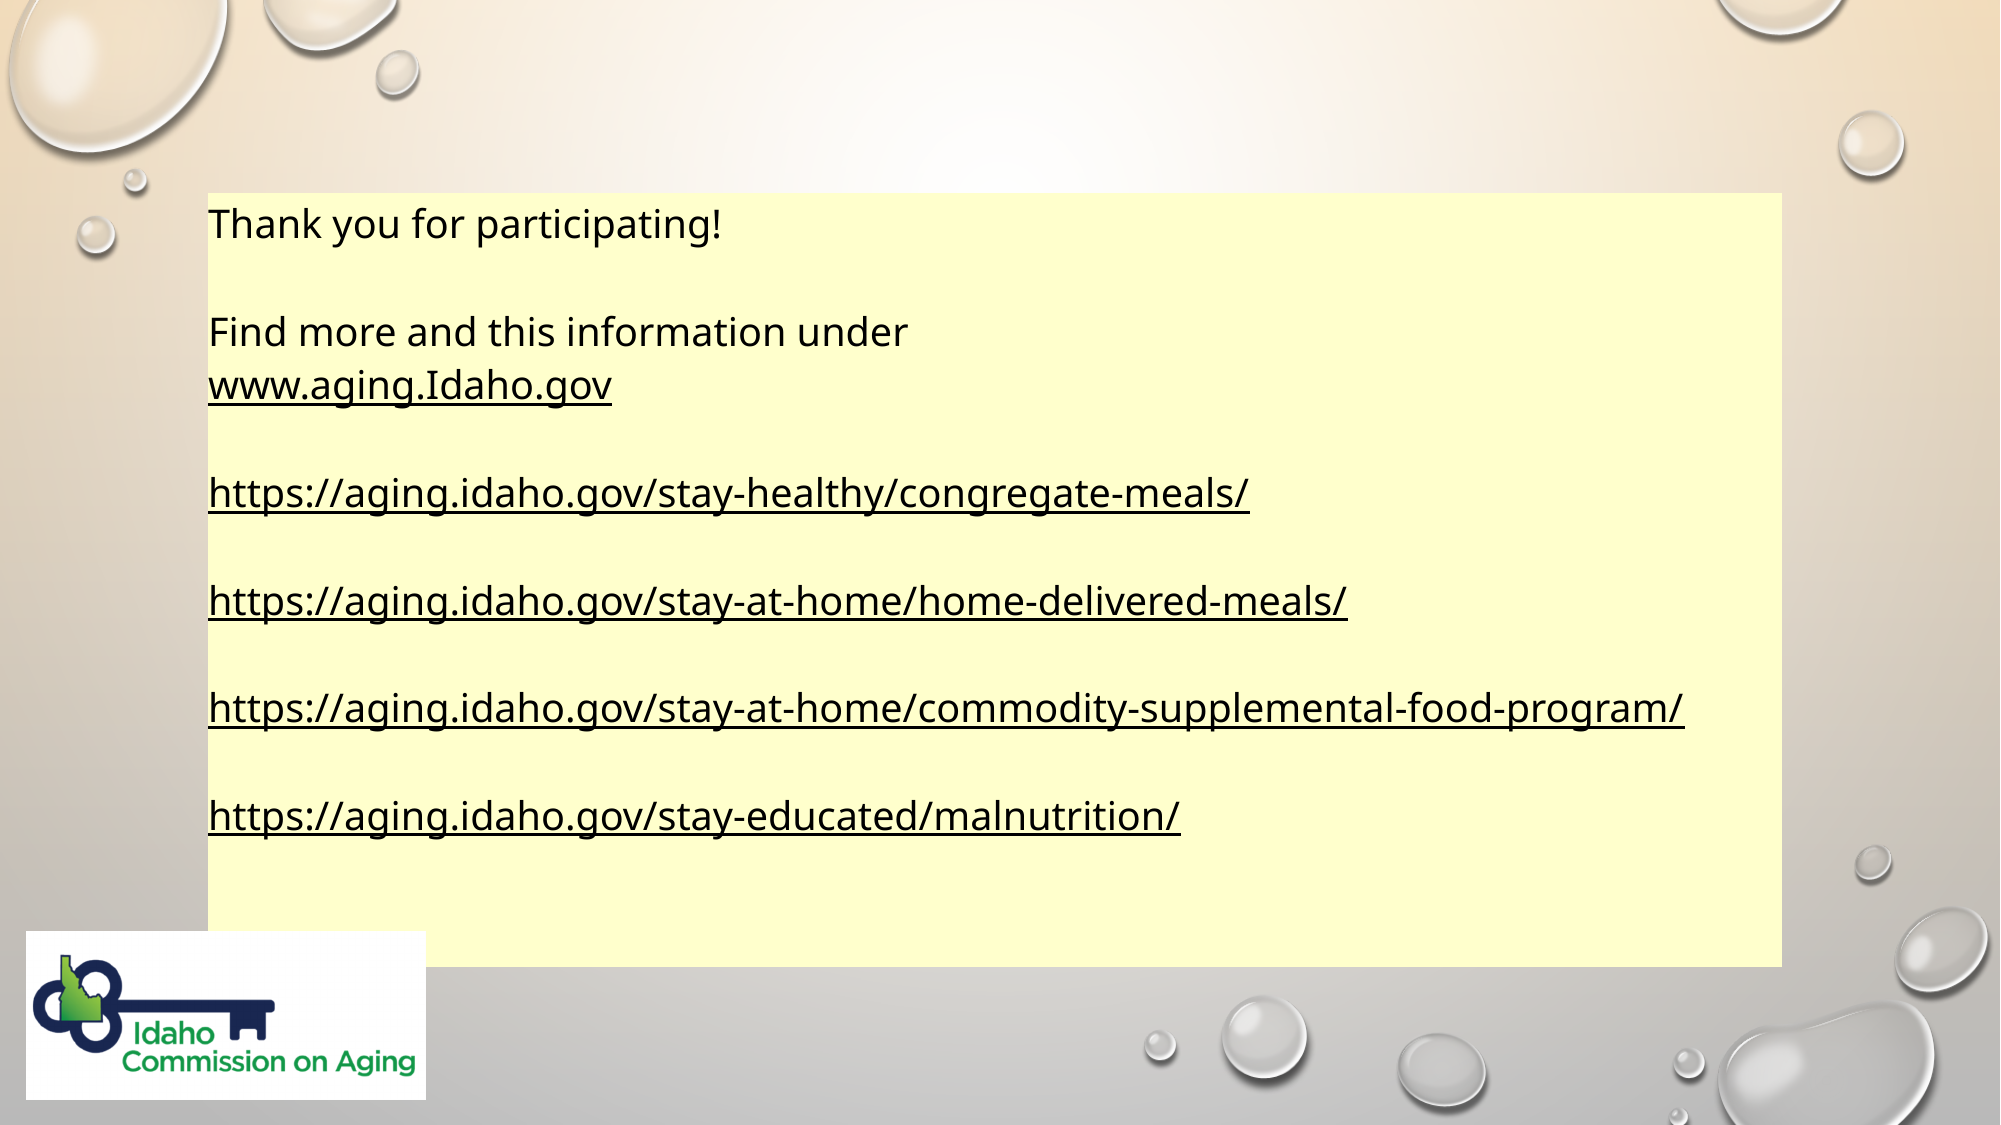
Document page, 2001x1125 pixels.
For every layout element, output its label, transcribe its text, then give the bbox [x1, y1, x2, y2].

picture [0, 0, 2000, 1125]
table_header Thank you for participating! Find more and this information under www.aging.Idaho.gov https://aging.idaho.gov/stay-healthy/congregate-meals/ https://aging.idaho.gov/stay-at-home/home-delivered-meals/ https://aging.idaho.gov/stay-at-home/commodity-supplemental-food-program/ https://aging.idaho.gov/stay-educated/malnutrition/ [208, 193, 1782, 967]
